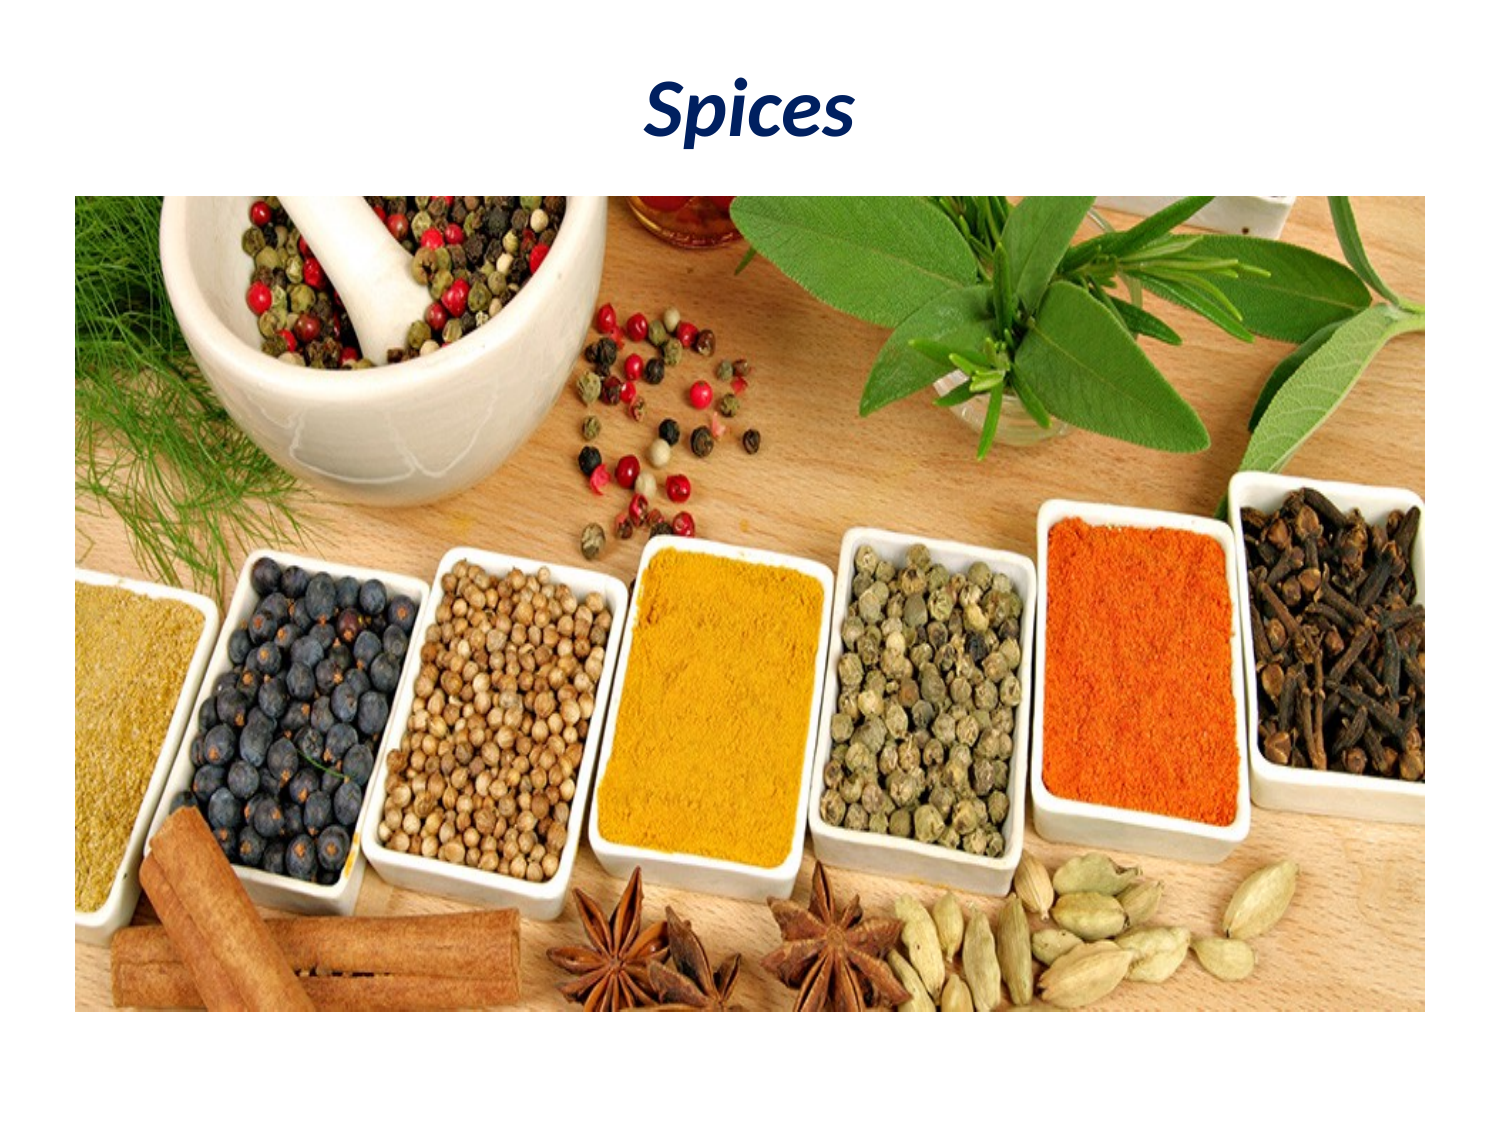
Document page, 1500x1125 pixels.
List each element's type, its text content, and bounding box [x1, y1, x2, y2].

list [74, 195, 1426, 1012]
title Spices [75, 45, 1425, 161]
